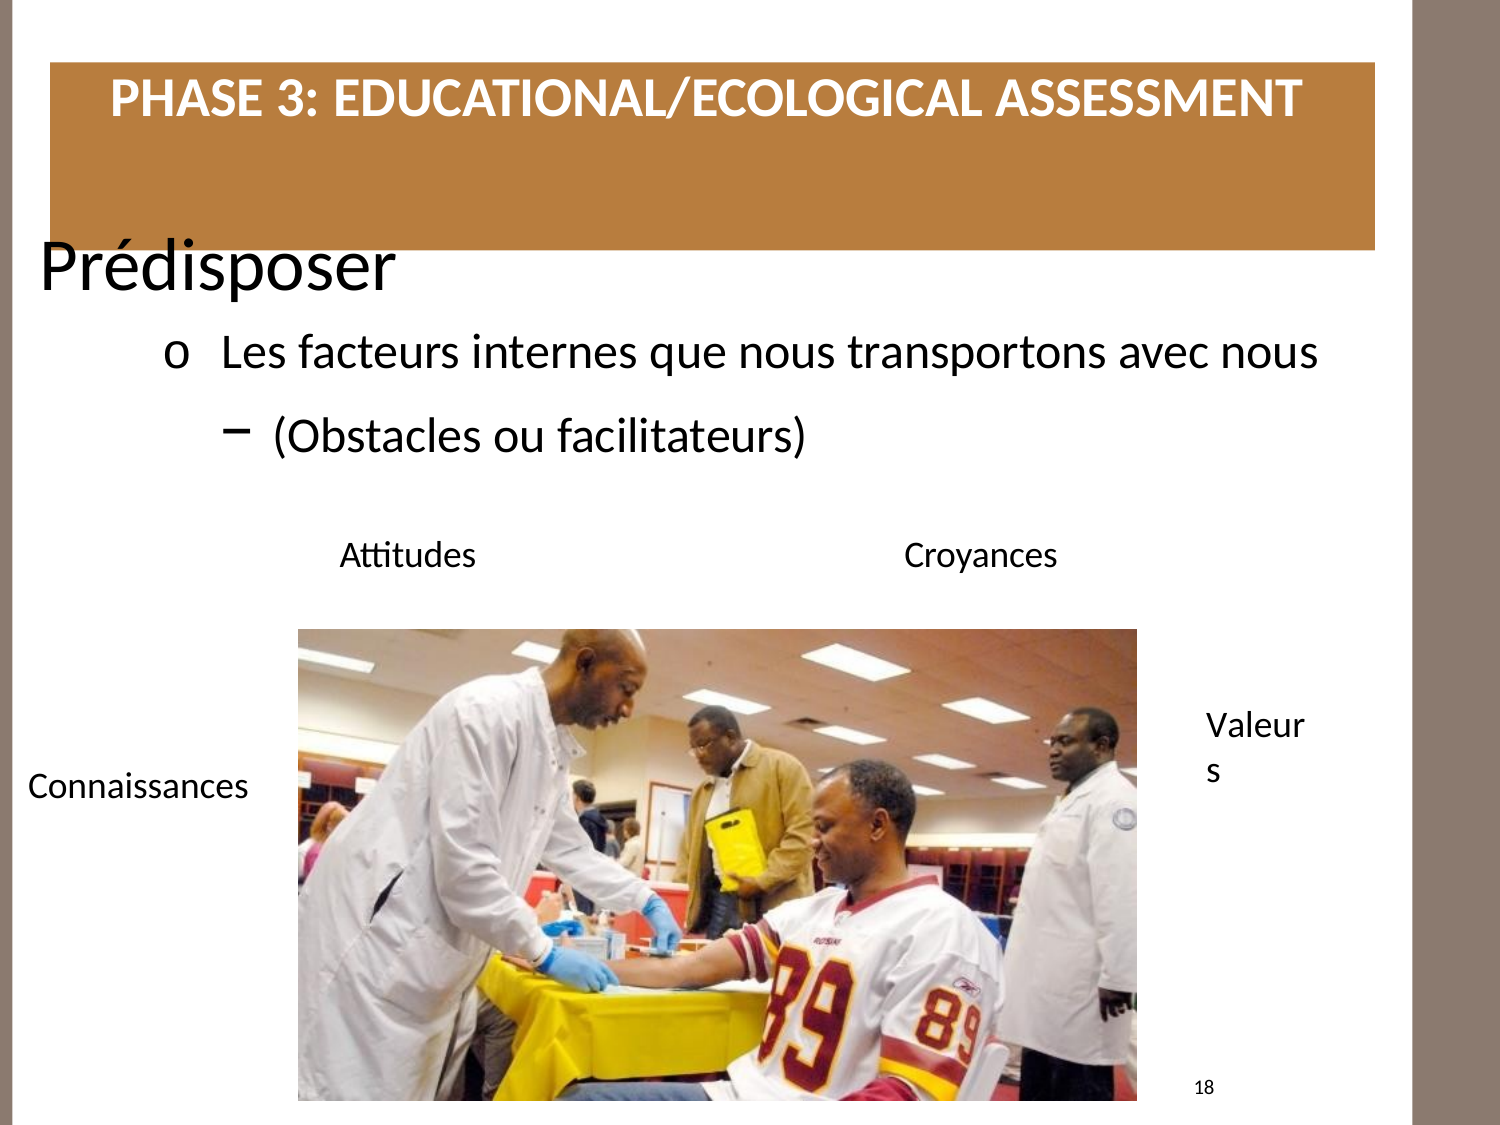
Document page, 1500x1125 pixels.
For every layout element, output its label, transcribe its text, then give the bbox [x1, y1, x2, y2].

slide_number 18 [1187, 1076, 1221, 1125]
text_box Valeurs [1203, 697, 1320, 790]
picture [298, 629, 1137, 1101]
text_box Prédisposer o Les facteurs internes que nous transportons avec nous – (Obstacles ou facilitateurs) Attitudes Croyances [37, 192, 1327, 576]
text_box Connaissances [26, 759, 253, 807]
title PHASE 3: EDUCATIONAL/ECOLOGICAL ASSESSMENT [50, 62, 1375, 251]
